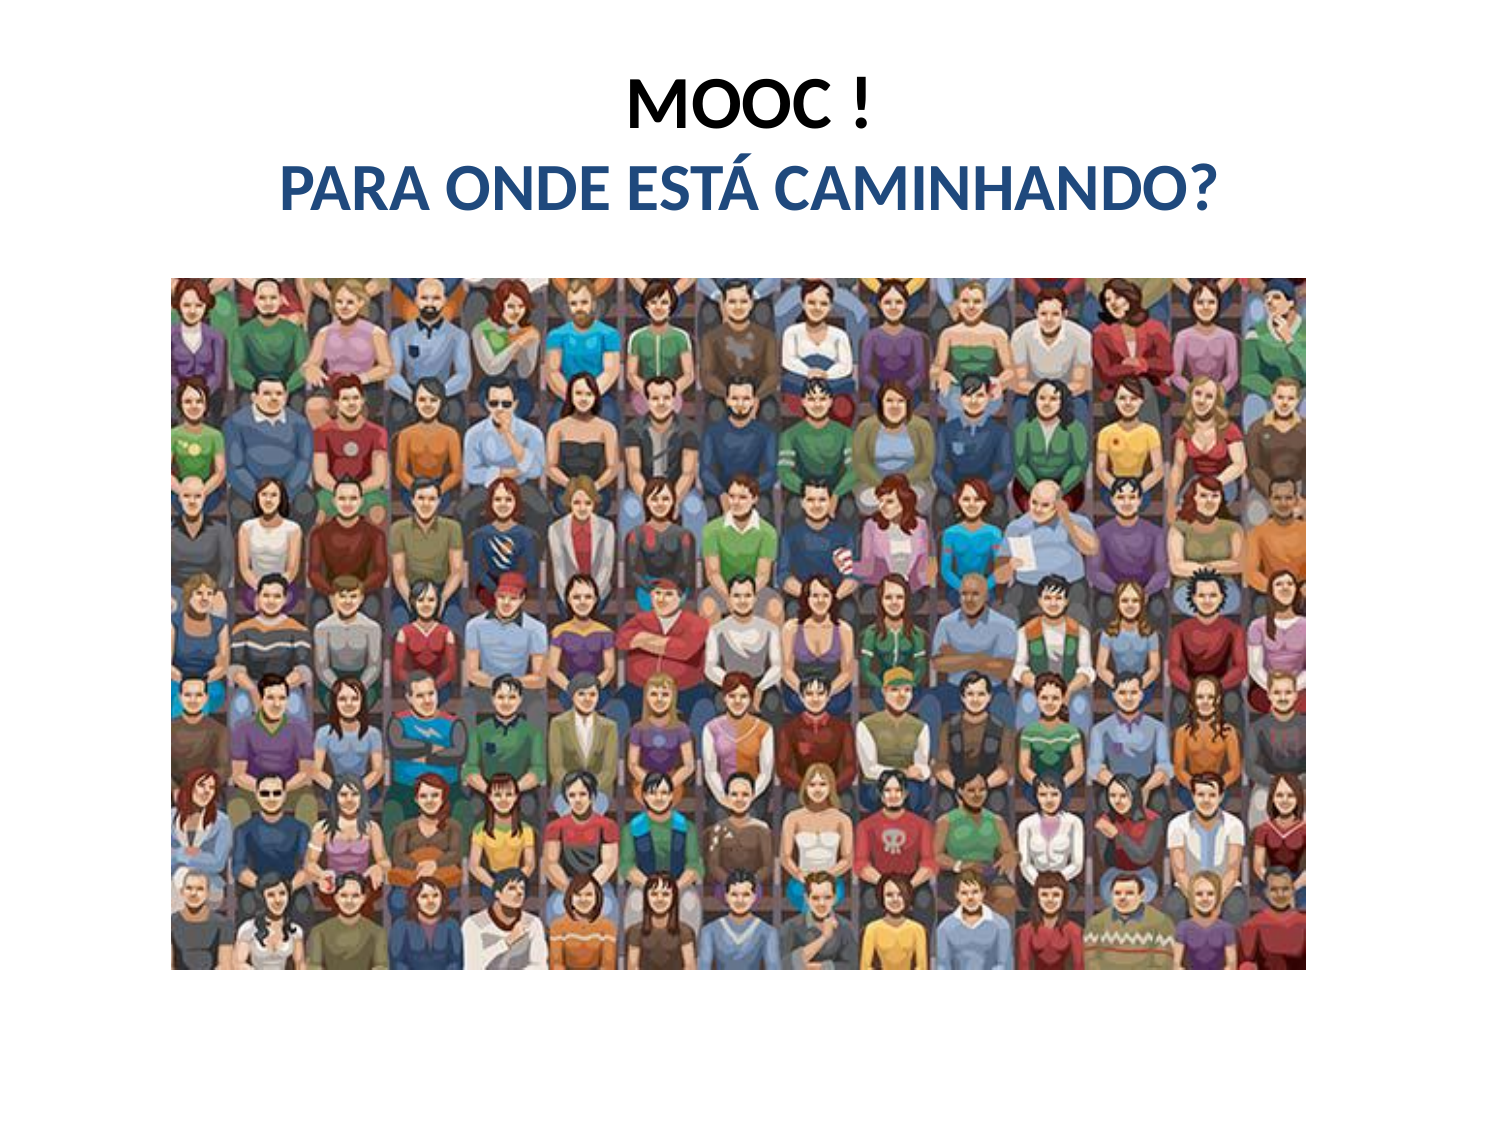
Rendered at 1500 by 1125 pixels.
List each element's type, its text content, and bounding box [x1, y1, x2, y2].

picture [170, 278, 1306, 970]
title MOOC ! Para onde está caminhando? [75, 45, 1425, 233]
